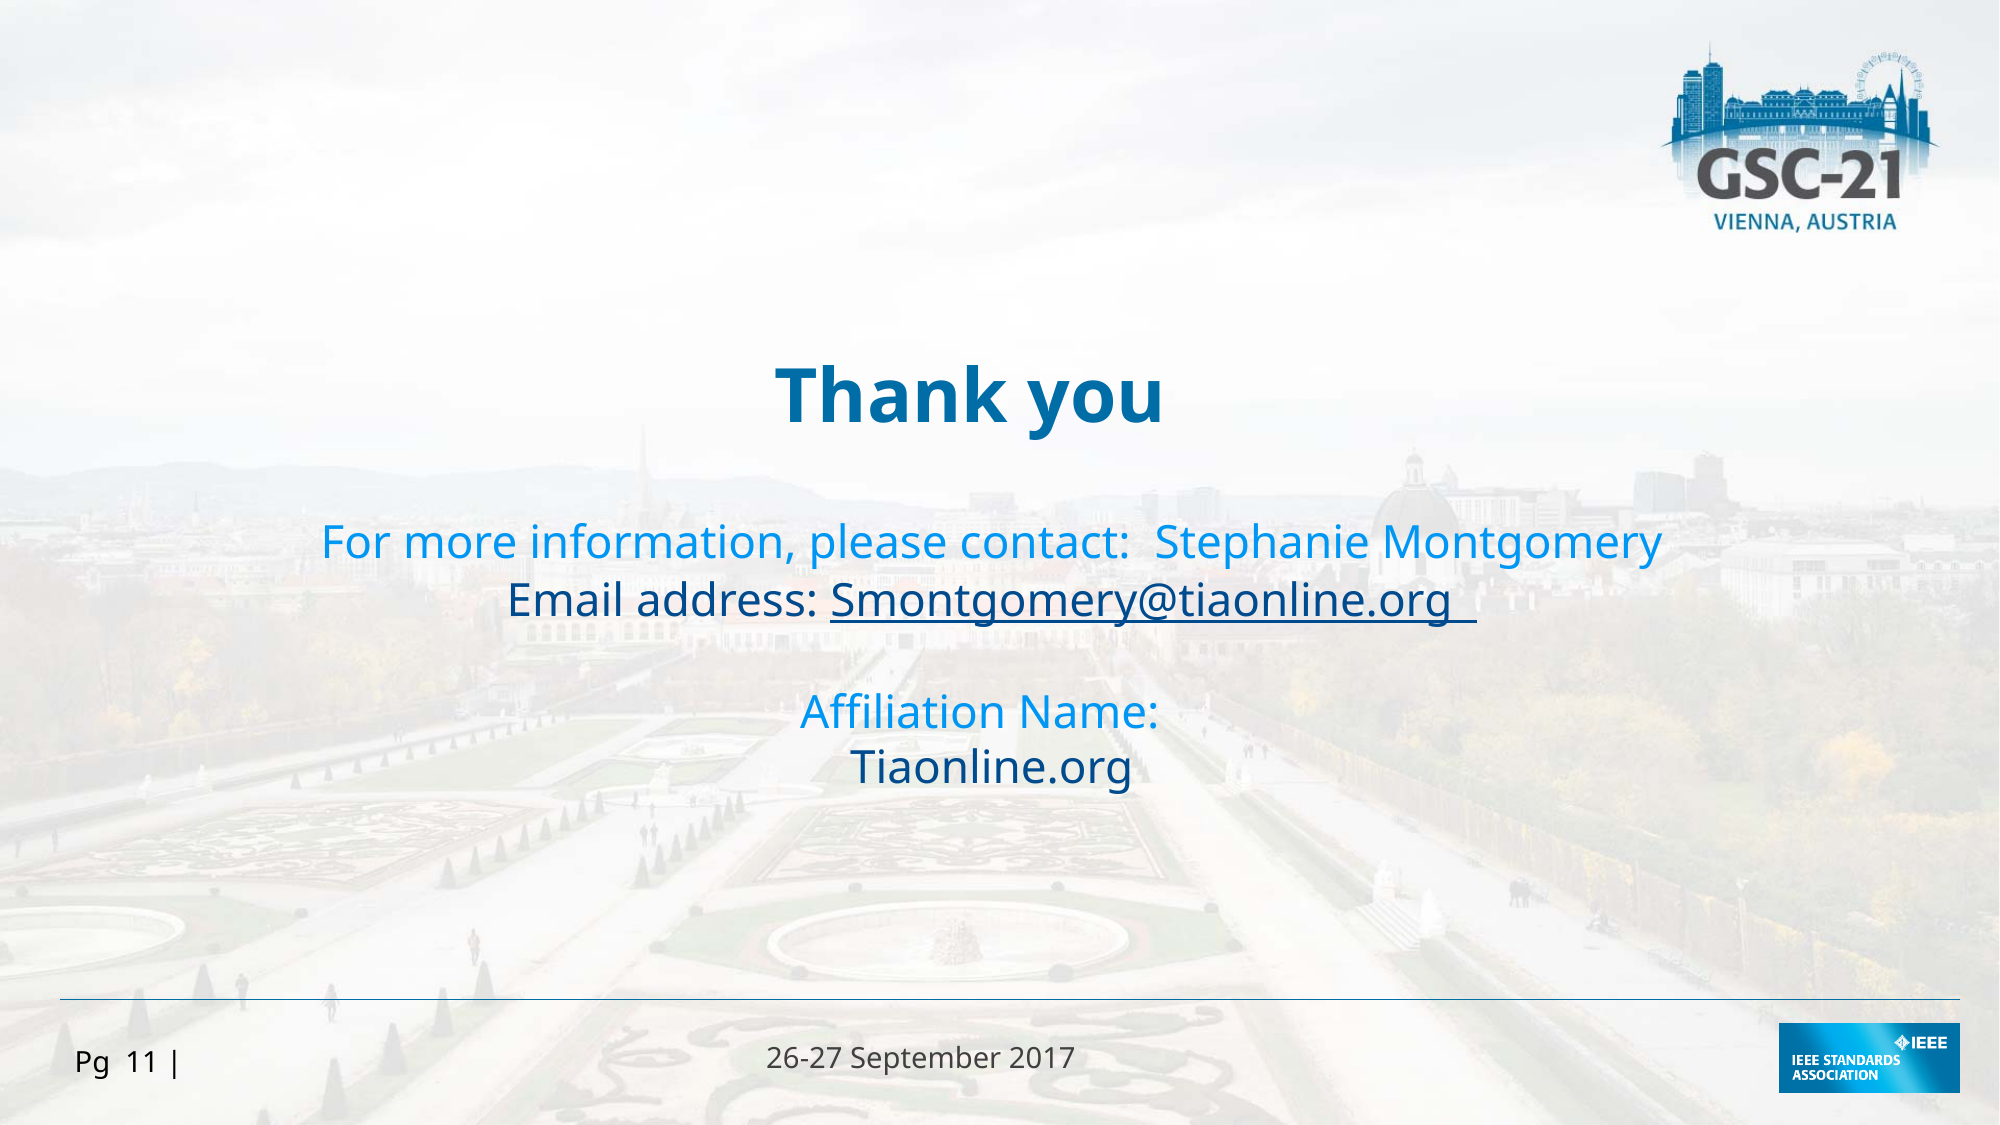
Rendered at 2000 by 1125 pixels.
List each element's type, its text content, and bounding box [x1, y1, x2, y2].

picture [0, 0, 2000, 1125]
slide_number Pg 11 | [59, 1035, 475, 1094]
text_box Thank you [302, 349, 1638, 466]
text_box For more information, please contact: Stephanie Montgomery Email address: Smontgomery@tiaonline.org Affiliation Name: Tiaonline.org [196, 503, 1787, 847]
